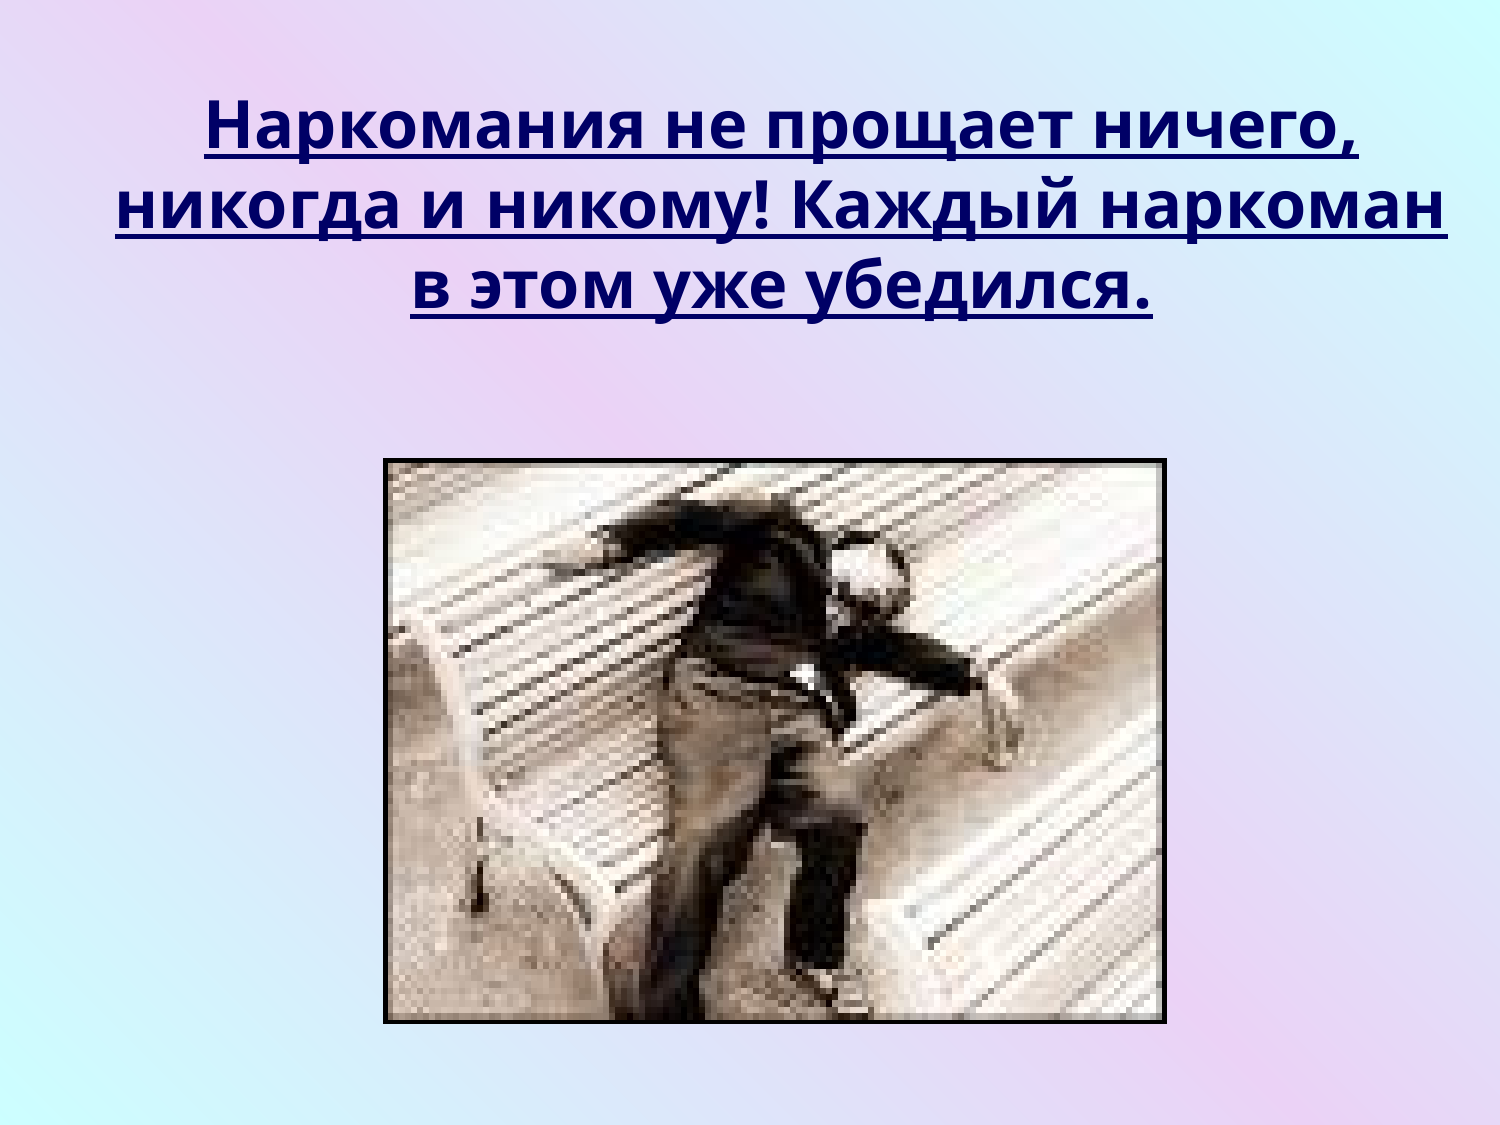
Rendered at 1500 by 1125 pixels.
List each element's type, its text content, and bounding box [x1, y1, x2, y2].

text_box Наркомания не прощает ничего, никогда и никому! Каждый наркоман в этом уже убедился. [99, 74, 1463, 443]
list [387, 462, 1163, 1021]
